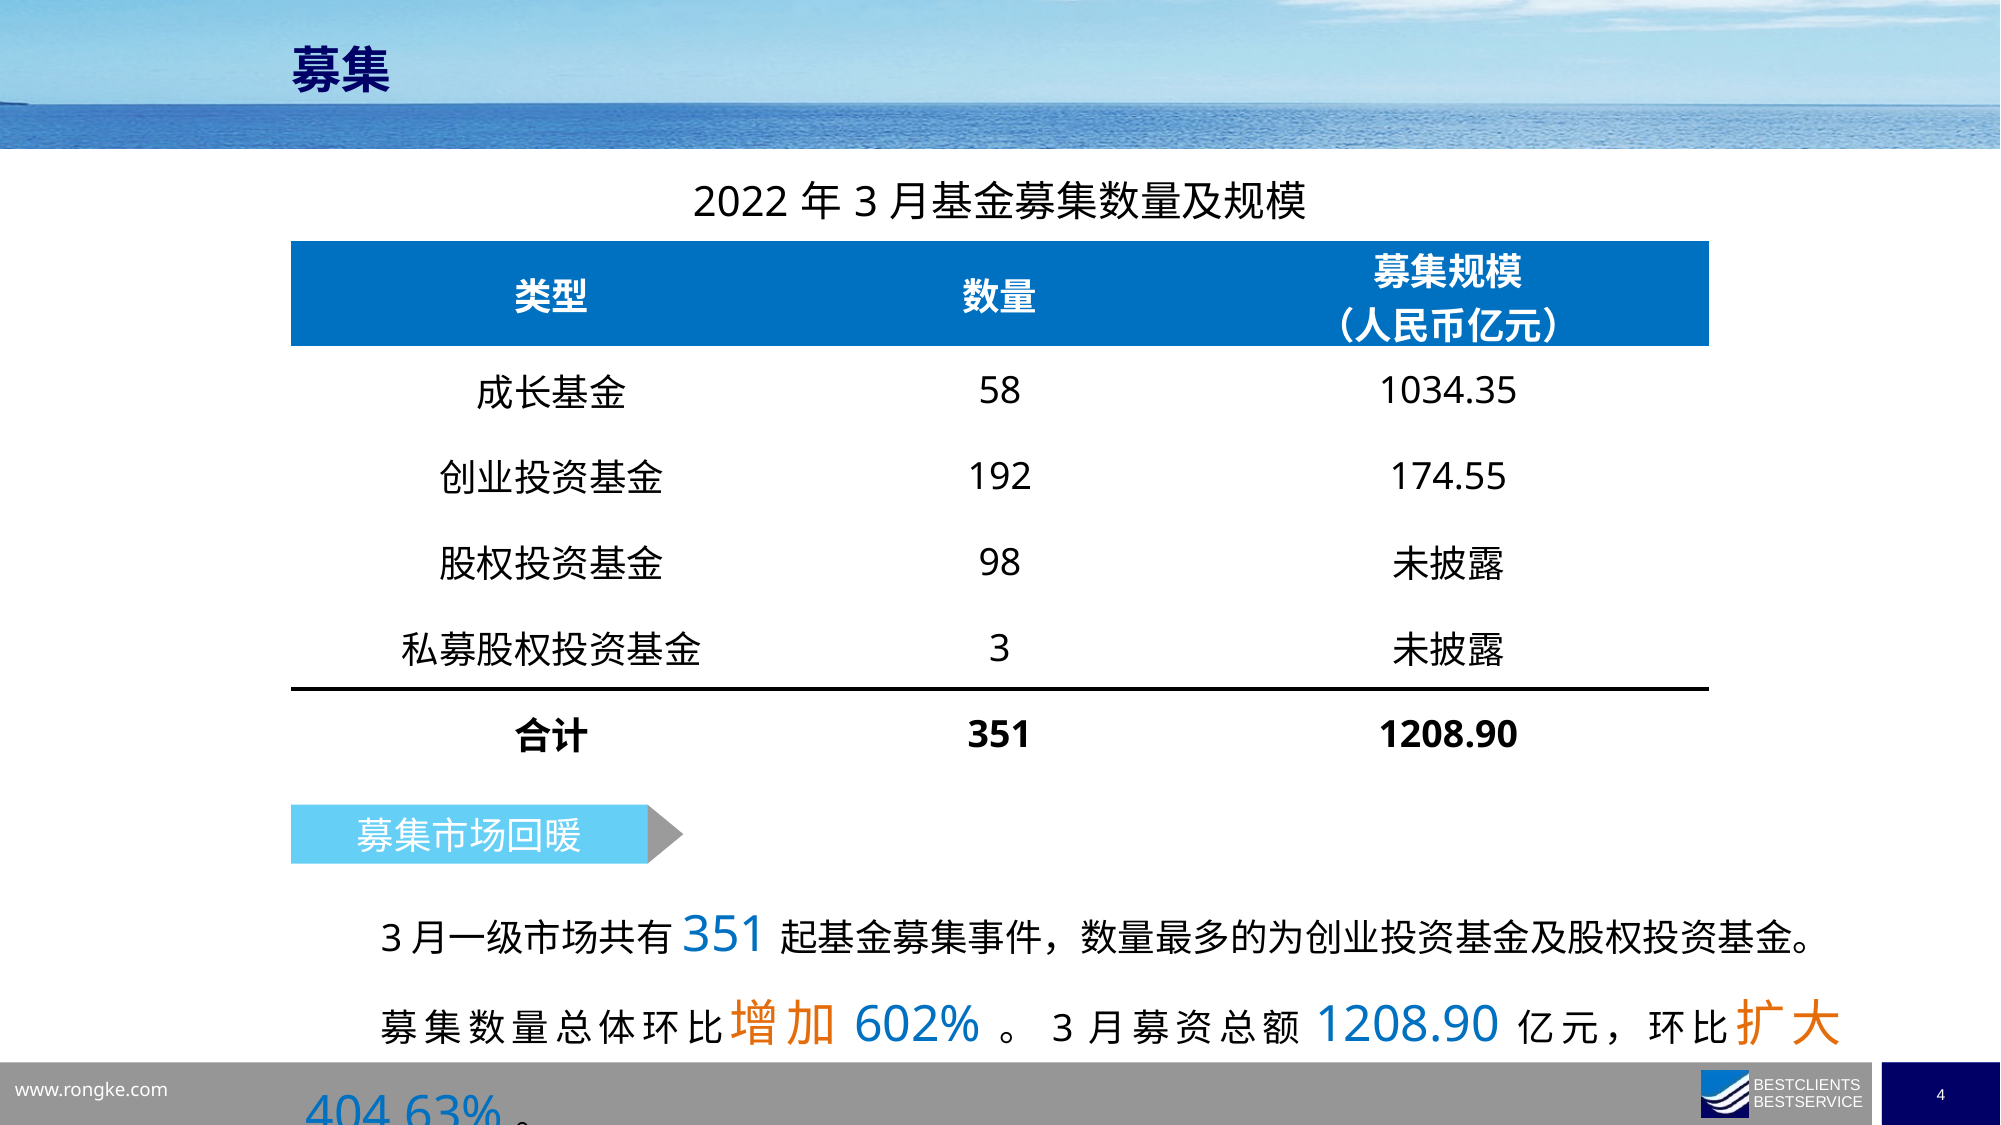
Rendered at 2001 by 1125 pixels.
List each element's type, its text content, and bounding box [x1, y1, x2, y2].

table_header 2022年3月基金募集数量及规模 [291, 154, 1709, 241]
table_cell 174.55 [1188, 432, 1709, 517]
table_cell 1034.35 [1188, 346, 1709, 432]
table_cell 创业投资基金 [291, 432, 812, 517]
table_cell 私募股权投资基金 [291, 603, 812, 687]
table_cell 58 [812, 346, 1188, 432]
text_box 募集 [291, 45, 1642, 105]
text_box 3月一级市场共有351起基金募集事件，数量最多的为创业投资基金及股权投资基金。 募集数量总体环比增加602%。3月募资总额1208.90亿元，环比扩大404.63%。 [291, 864, 1869, 1125]
table_cell 合计 [291, 691, 812, 775]
table_cell 募集规模 （人民币亿元） [1188, 241, 1709, 346]
table_cell 1208.90 [1188, 691, 1709, 775]
table_cell 192 [812, 432, 1188, 517]
table_cell 未披露 [1188, 517, 1709, 603]
table_cell 股权投资基金 [291, 517, 812, 603]
table_cell 数量 [812, 241, 1188, 346]
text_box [291, 804, 684, 864]
picture [0, 0, 2000, 149]
table_cell 成长基金 [291, 346, 812, 432]
table_cell 类型 [291, 241, 812, 346]
table_cell 3 [812, 603, 1188, 687]
table_cell 351 [812, 691, 1188, 775]
table_cell 未披露 [1188, 603, 1709, 687]
table_cell 98 [812, 517, 1188, 603]
